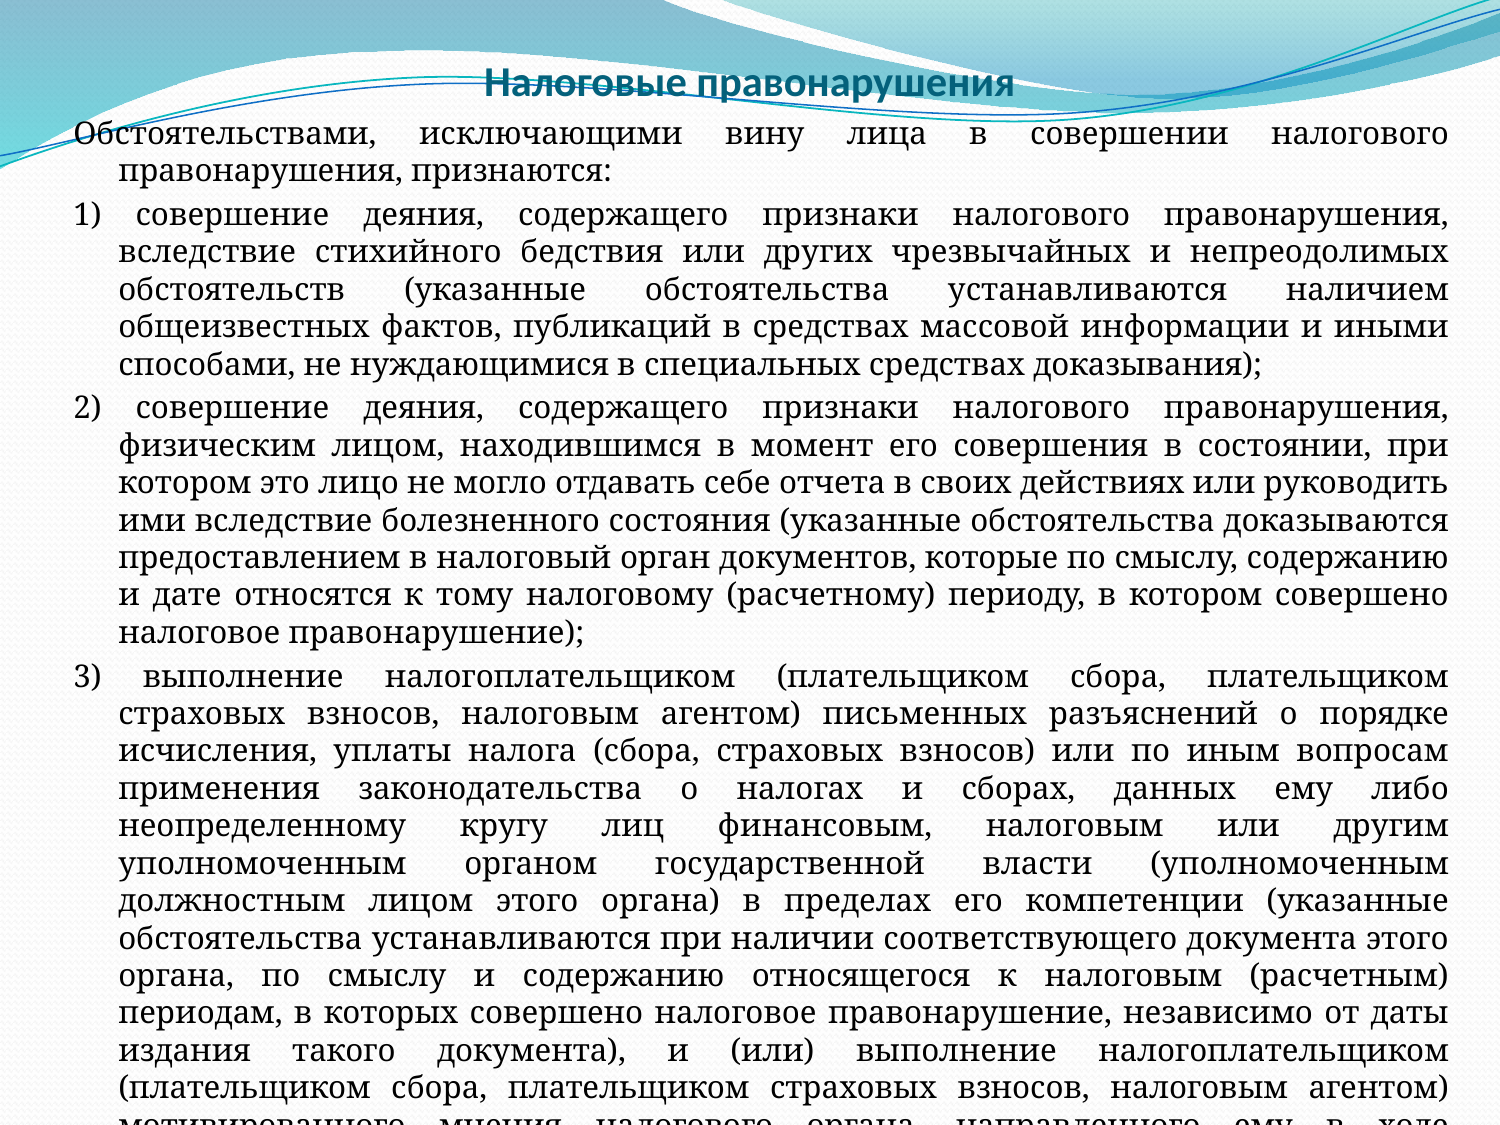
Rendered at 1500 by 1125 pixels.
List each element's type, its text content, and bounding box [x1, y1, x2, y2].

title Налоговые правонарушения [75, 46, 1425, 105]
list Обстоятельствами, исключающими вину лица в совершении налогового правонарушения, признаются: 1) совершение деяния, содержащего признаки налогового правонарушения, вследствие стихийного бедствия или других чрезвычайных и непреодолимых обстоятельств (указанные обстоятельства устанавливаются наличием общеизвестных фактов, публикаций в средствах массовой информации и иными способами, не нуждающимися в специальных средствах доказывания); 2) совершение деяния, содержащего признаки налогового правонарушения, физическим лицом, находившимся в момент его совершения в состоянии, при котором это лицо не могло отдавать себе отчета в своих действиях или руководить ими вследствие болезненного состояния (указанные обстоятельства доказываются предоставлением в налоговый орган документов, которые по смыслу, содержанию и дате относятся к тому налоговому (расчетному) периоду, в котором совершено налоговое правонарушение); 3) выполнение налогоплательщиком (плательщиком сбора, плательщиком страховых взносов, налоговым агентом) письменных разъяснений о порядке исчисления, уплаты налога (сбора, страховых взносов) или по иным вопросам применения законодательства о налогах и сборах, данных ему либо неопределенному кругу лиц финансовым, налоговым или другим уполномоченным органом государственной власти (уполномоченным должностным лицом этого органа) в пределах его компетенции (указанные обстоятельства устанавливаются при наличии соответствующего документа этого органа, по смыслу и содержанию относящегося к налоговым (расчетным) периодам, в которых совершено налоговое правонарушение, независимо от даты издания такого документа), и (или) выполнение налогоплательщиком (плательщиком сбора, плательщиком страховых взносов, налоговым агентом) мотивированного мнения налогового органа, направленного ему в ходе проведения налогового мониторинга. [58, 105, 1465, 1090]
